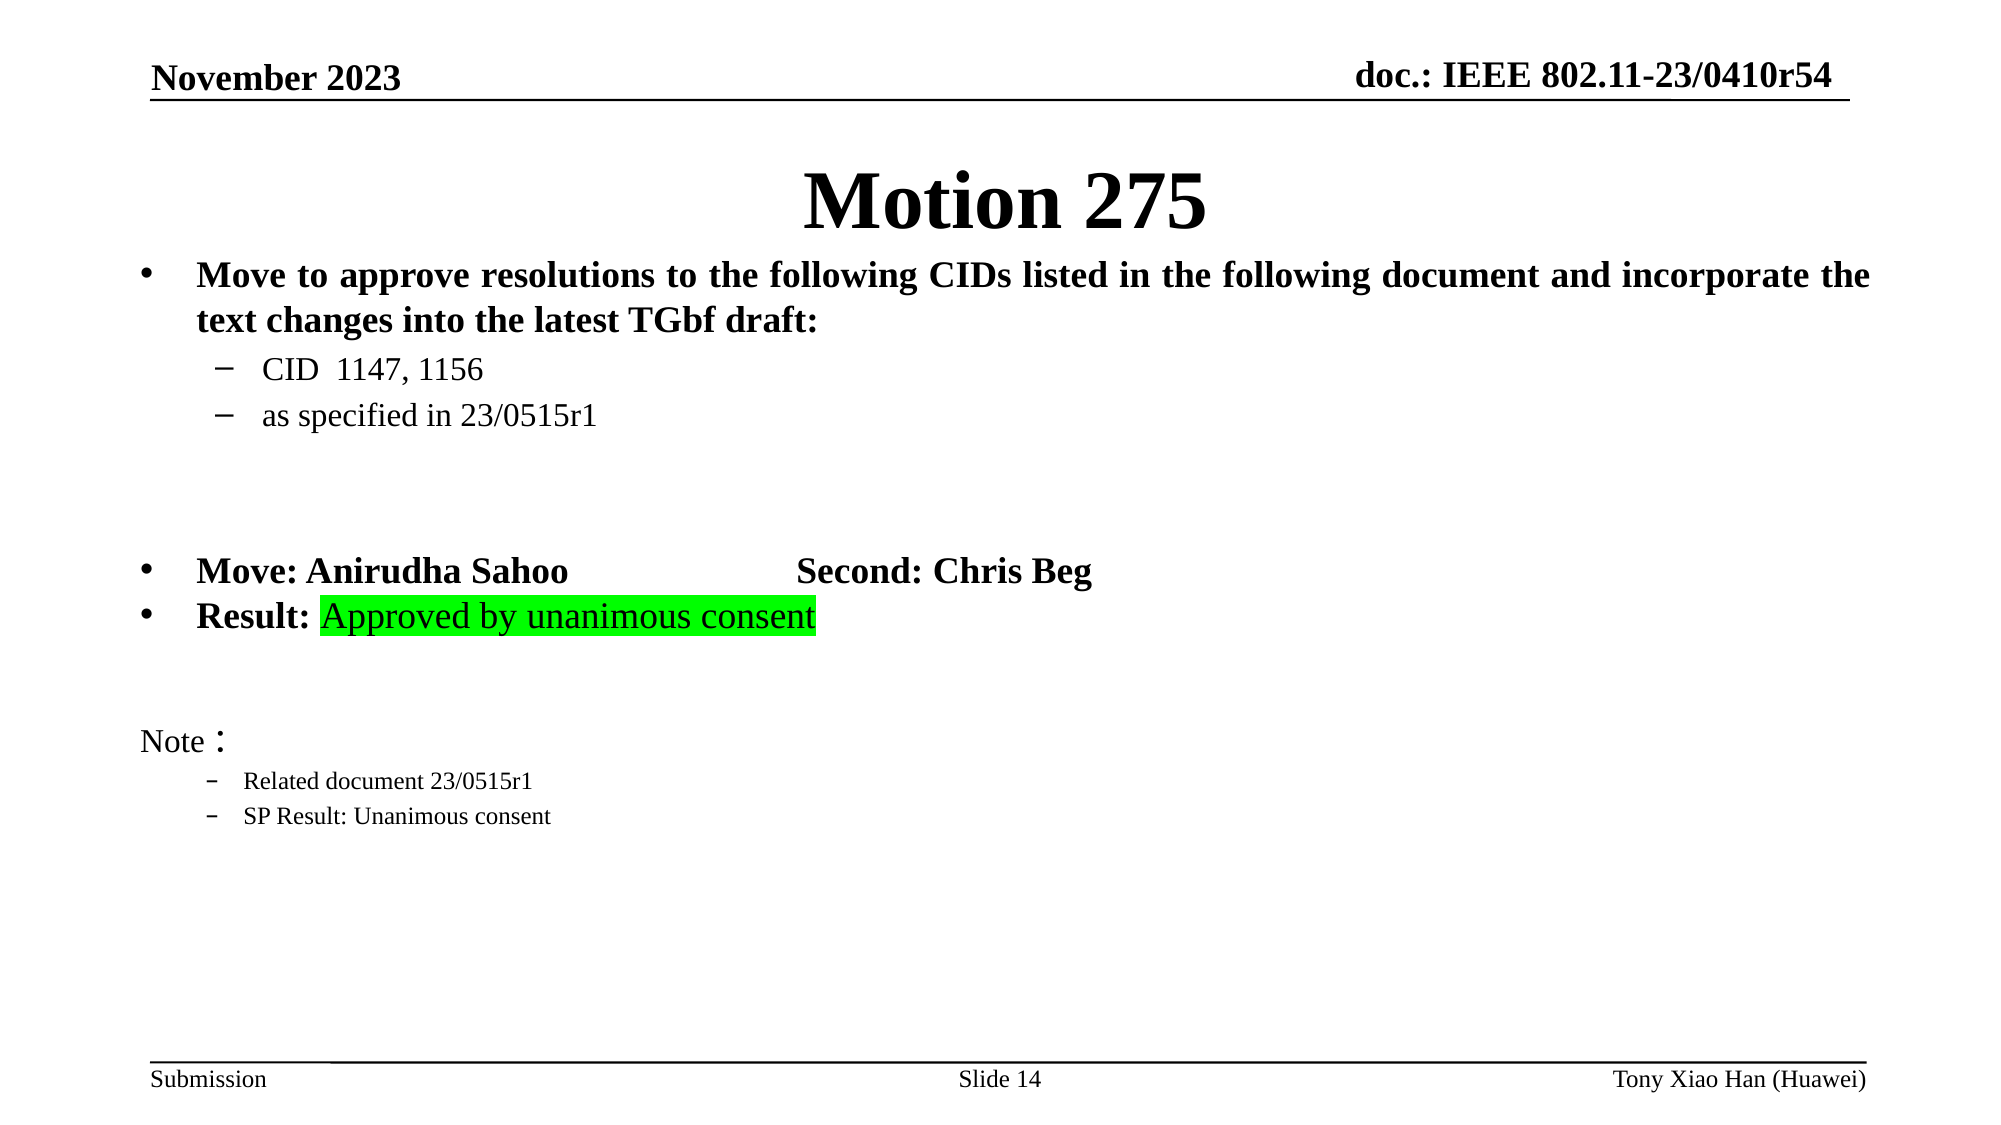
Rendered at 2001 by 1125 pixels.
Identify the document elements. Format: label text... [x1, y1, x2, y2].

text_box Motion 275 [368, 137, 1644, 212]
text_box Move to approve resolutions to the following CIDs listed in the following document and incorporate the text changes into the latest TGbf draft: CID 1147, 1156 as specified in 23/0515r1 Move: Anirudha Sahoo Second: Chris Beg Result: Approved by unanimous consent Note： Related document 23/0515r1 SP Result: Unanimous consent [125, 212, 1888, 900]
